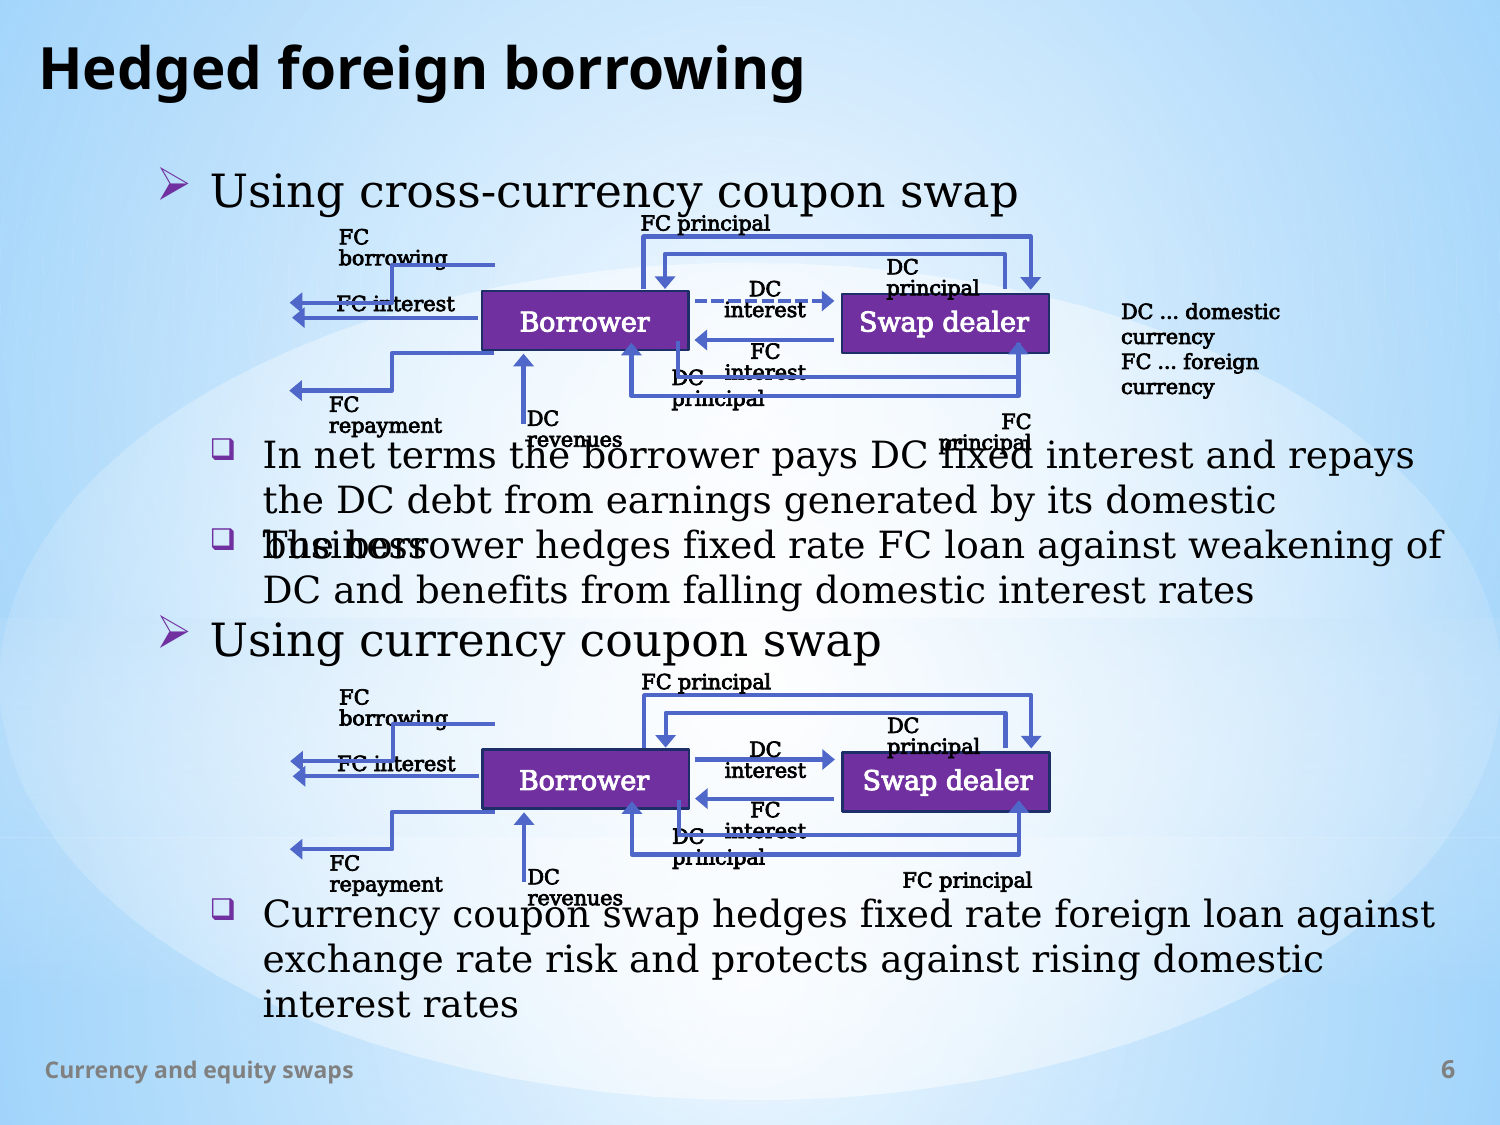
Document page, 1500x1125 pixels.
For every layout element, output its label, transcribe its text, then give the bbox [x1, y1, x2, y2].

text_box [289, 206, 1050, 442]
text_box The borrower hedges fixed rate FC loan against weakening of DC and benefits from falling domestic interest rates [194, 573, 1459, 619]
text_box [289, 664, 1050, 901]
text_box Using currency coupon swap [141, 602, 980, 673]
text_box Using cross-currency coupon swap [141, 154, 1109, 225]
text_box DC … domestic currency FC … foreign currency [1106, 290, 1361, 406]
slide_number 6 [1175, 1039, 1471, 1099]
text_box In net terms the borrower pays DC fixed interest and repays the DC debt from earnings generated by its domestic business [194, 423, 1459, 573]
title Hedged foreign borrowing [23, 23, 872, 130]
text_box Currency coupon swap hedges fixed rate foreign loan against exchange rate risk and protects against rising domestic interest rates [194, 883, 1468, 1033]
footer Currency and equity swaps [29, 1039, 573, 1099]
